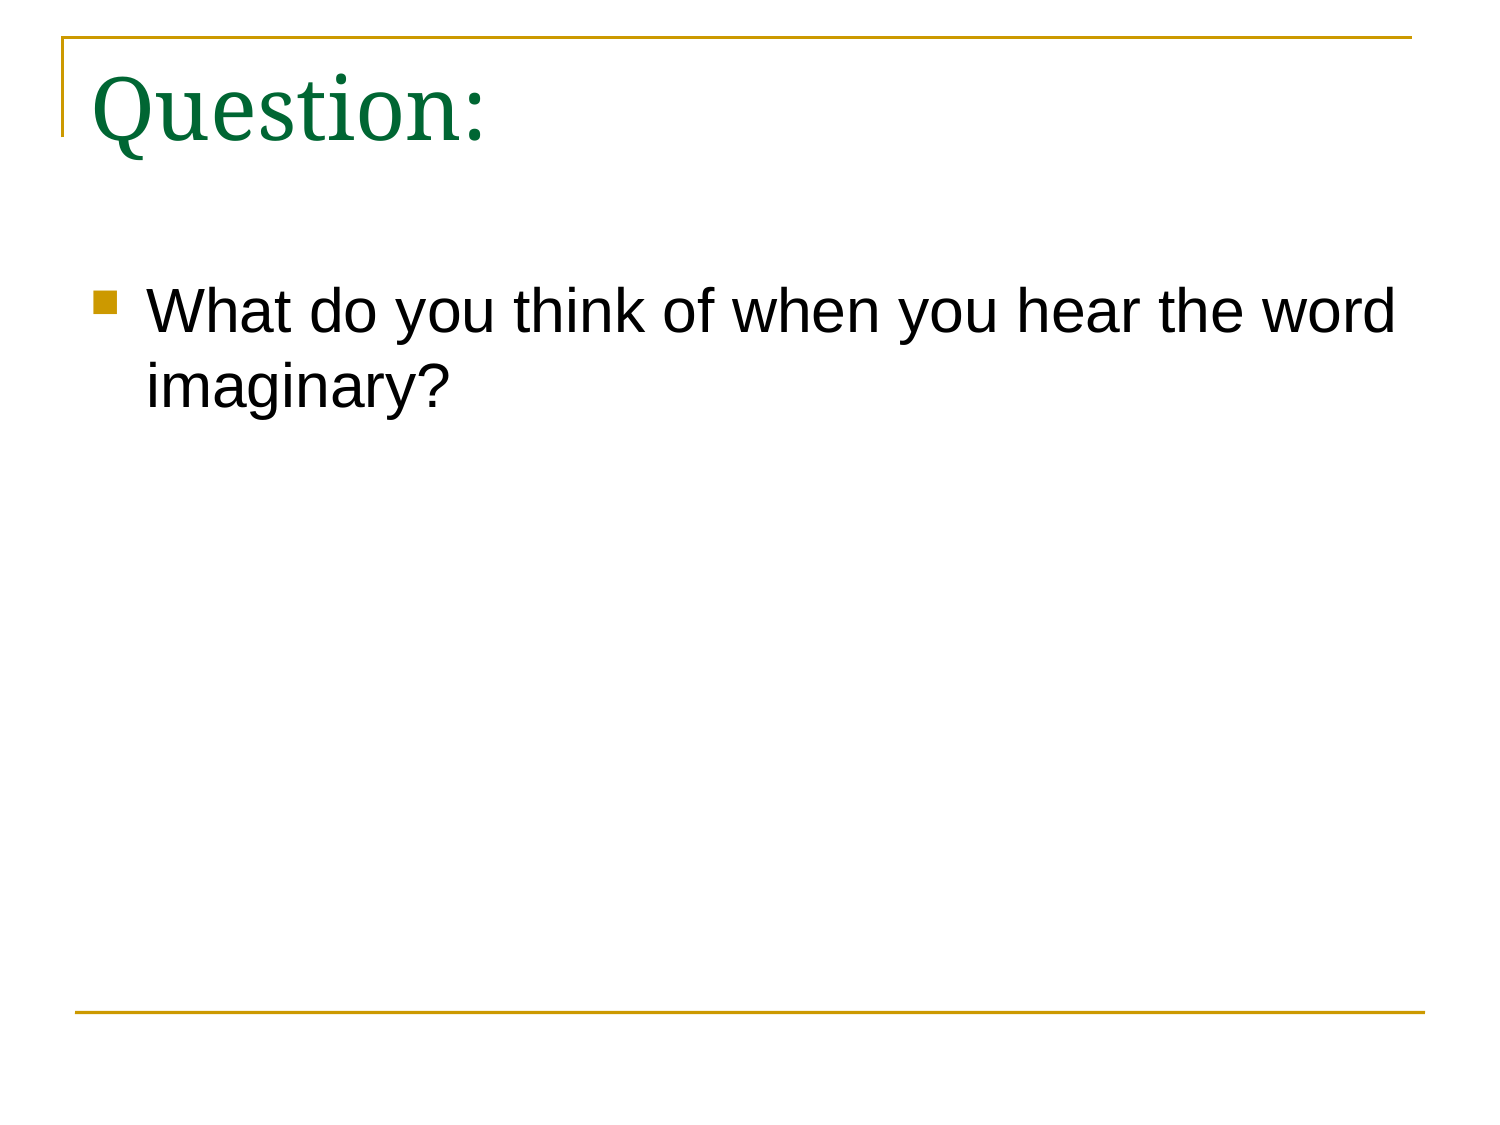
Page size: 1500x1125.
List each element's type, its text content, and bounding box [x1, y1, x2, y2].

title Question: [75, 45, 1425, 233]
list What do you think of when you hear the word imaginary? [75, 262, 1425, 1006]
